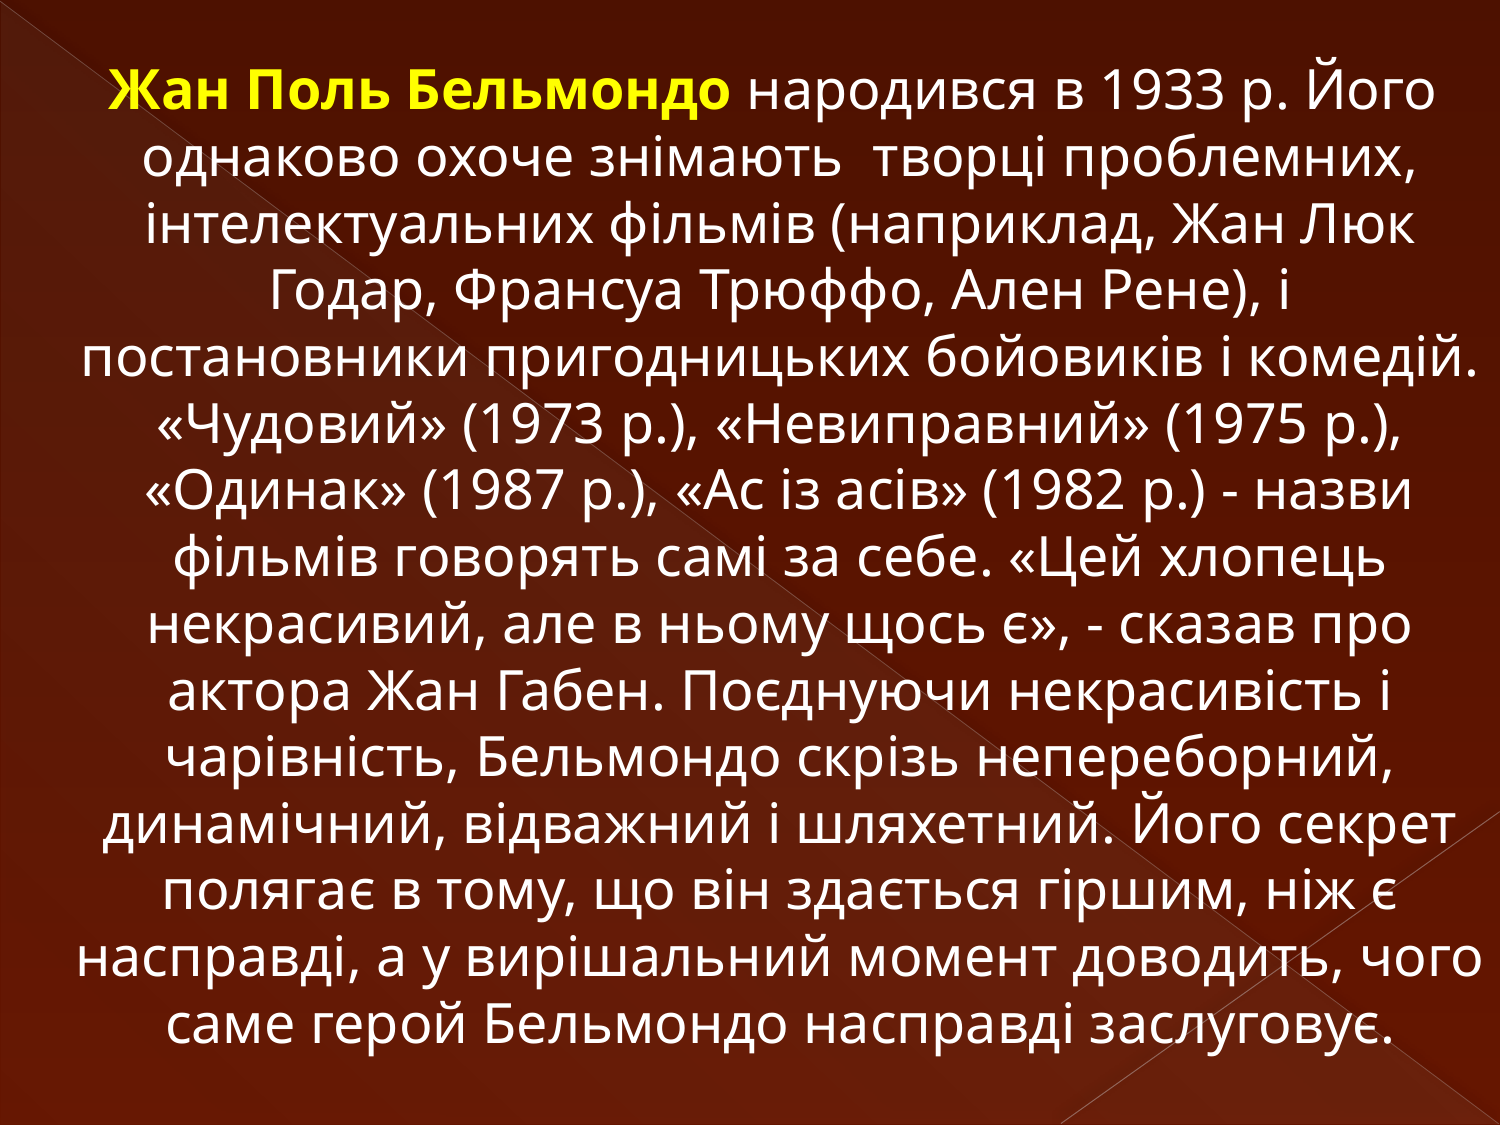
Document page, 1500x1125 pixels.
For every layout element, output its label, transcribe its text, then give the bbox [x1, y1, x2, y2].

list Жан Поль Бельмондо народився в 1933 р. Його однаково охоче знімають творці проблемних, інтелектуальних фільмів (наприклад, Жан Люк Годар, Франсуа Трюффо, Ален Рене), і постановники пригодницьких бойовиків і комедій. «Чудовий» (1973 р.), «Невиправний» (1975 р.), «Одинак» (1987 р.), «Ас із асів» (1982 р.) - назви фільмів говорять самі за себе. «Цей хлопець некрасивий, але в ньому щось є», - сказав про актора Жан Габен. Поєднуючи некрасивість і чарівність, Бельмондо скрізь непереборний, динамічний, відважний і шляхетний. Його секрет полягає в тому, що він здається гіршим, ніж є насправді, а у вирішальний момент доводить, чого саме герой Бельмондо насправді заслуговує. [46, 46, 1500, 1090]
